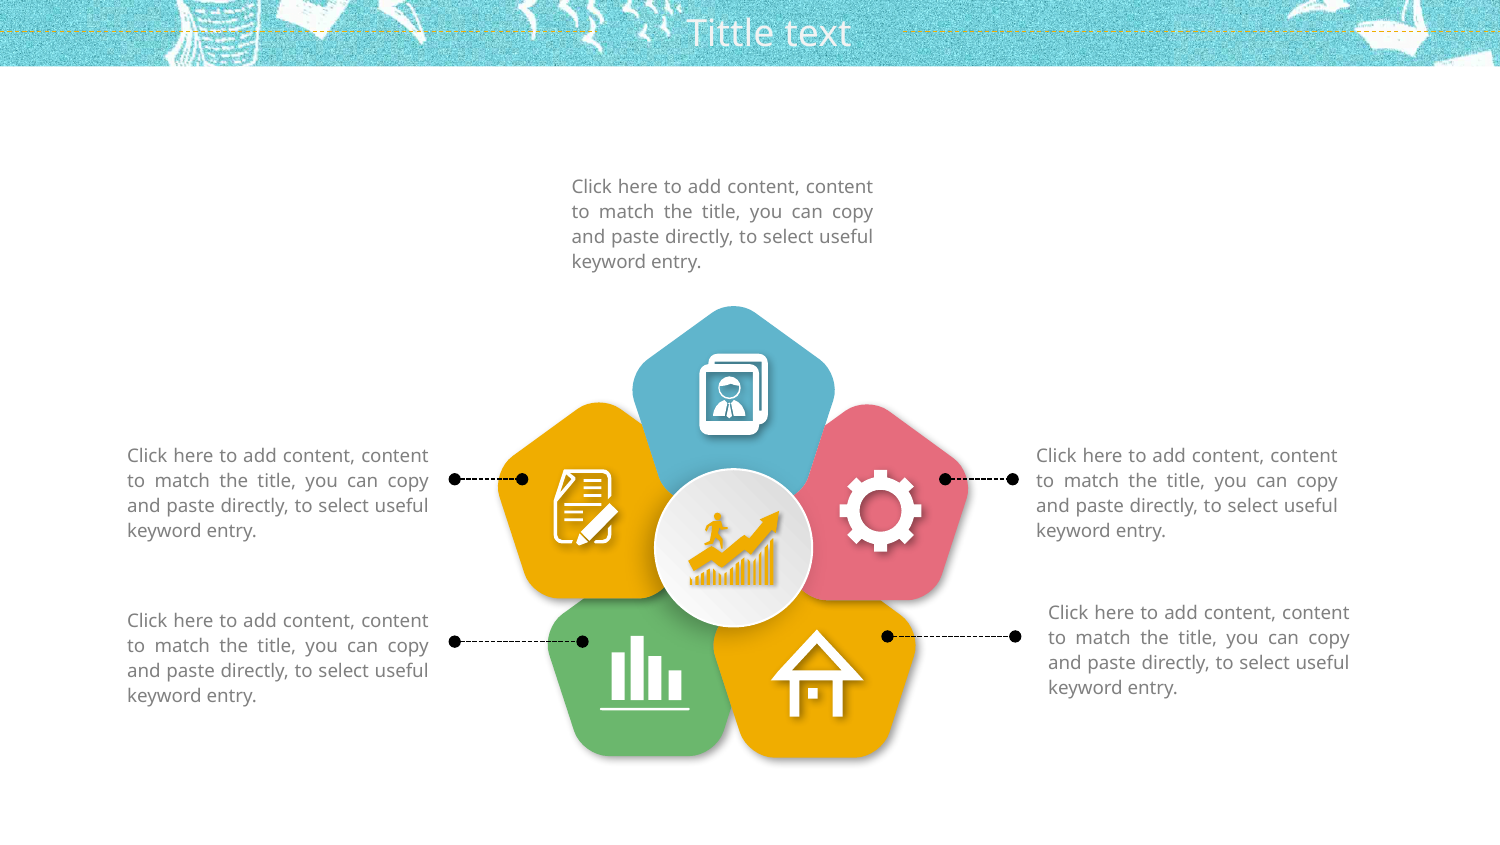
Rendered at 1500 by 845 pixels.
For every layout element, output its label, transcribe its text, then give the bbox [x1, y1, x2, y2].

text_box Click here to add content, content to match the title, you can copy and paste directly, to select useful keyword entry. [556, 164, 888, 280]
text_box [546, 609, 730, 758]
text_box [654, 469, 813, 627]
text_box Click here to add content, content to match the title, you can copy and paste directly, to select useful keyword entry. [112, 599, 443, 714]
text_box [632, 306, 835, 469]
picture [0, 0, 1500, 66]
text_box [770, 629, 864, 717]
text_box [809, 403, 970, 602]
text_box [699, 353, 768, 435]
text_box Click here to add content, content to match the title, you can copy and paste directly, to select useful keyword entry. [1021, 433, 1353, 549]
text_box [496, 401, 655, 600]
text_box [712, 607, 917, 759]
text_box [839, 469, 922, 552]
text_box Click here to add content, content to match the title, you can copy and paste directly, to select useful keyword entry. [1033, 590, 1364, 706]
text_box [553, 469, 612, 544]
text_box Click here to add content, content to match the title, you can copy and paste directly, to select useful keyword entry. [112, 433, 443, 549]
text_box [576, 503, 619, 546]
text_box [599, 635, 690, 711]
